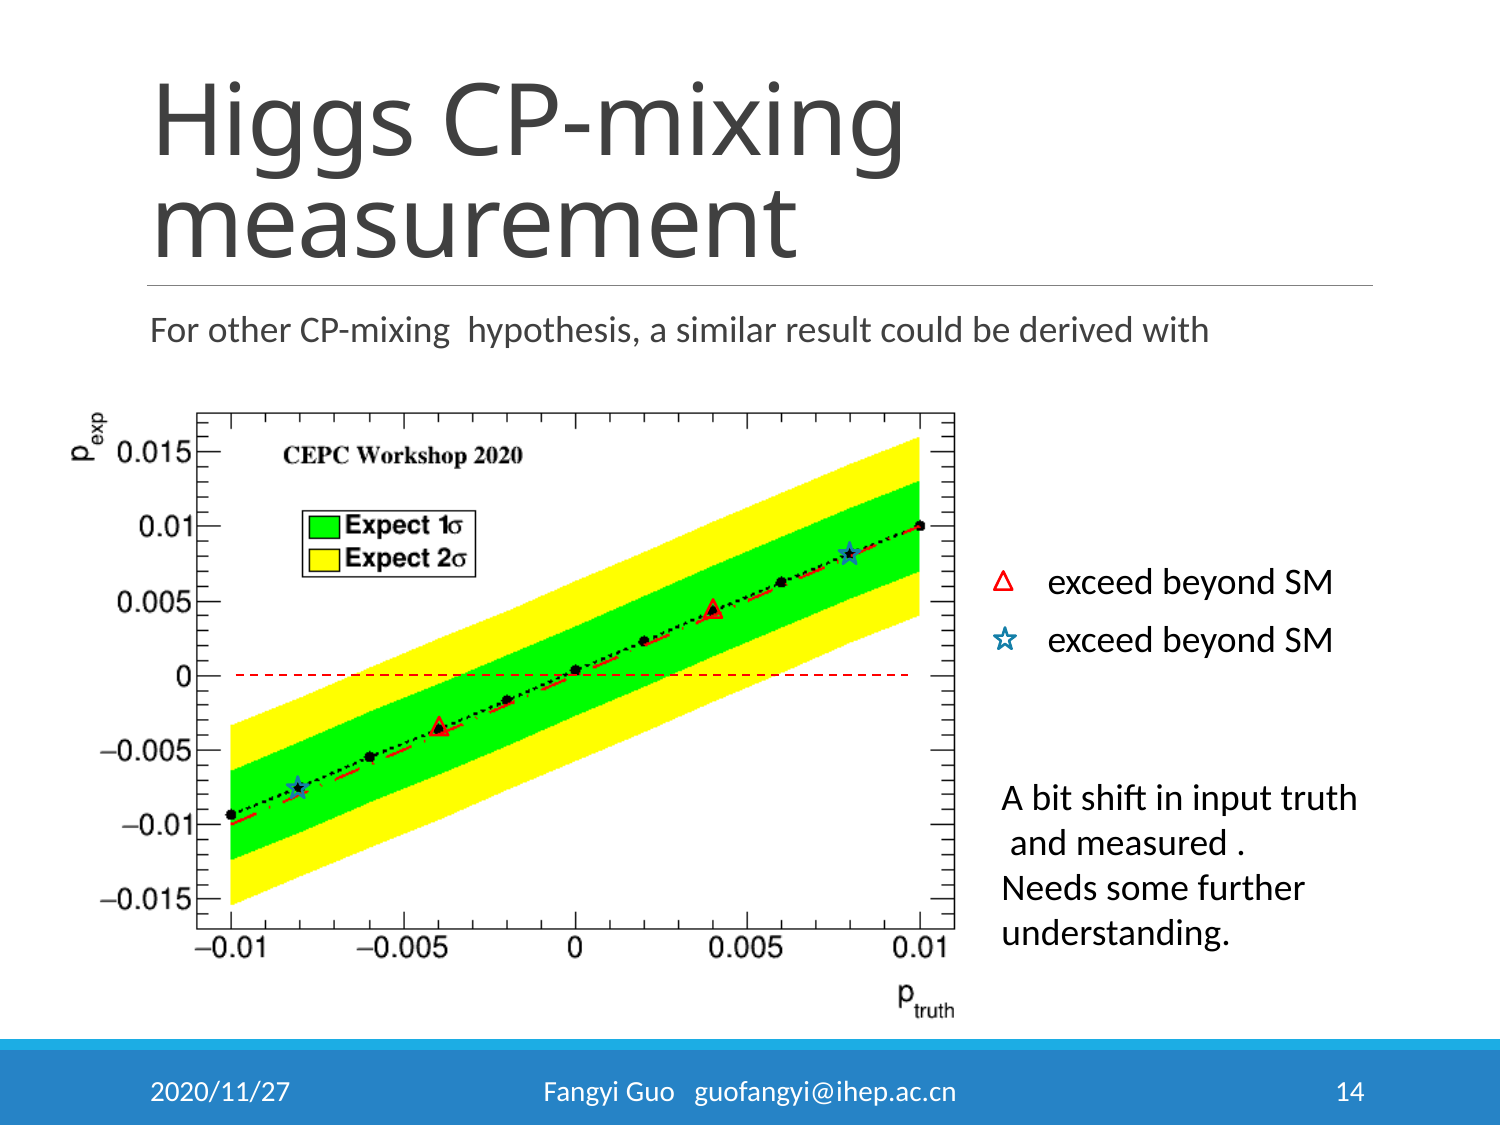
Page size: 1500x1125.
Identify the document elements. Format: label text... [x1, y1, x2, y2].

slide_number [135, 1059, 440, 1120]
footer Fangyi Guo guofangyi@ihep.ac.cn [453, 1059, 1047, 1120]
title Higgs CP-mixing measurement [135, 47, 1373, 285]
text_box [1010, 634, 1017, 650]
slide_number 14 [1218, 1059, 1380, 1120]
picture [43, 381, 1003, 1033]
